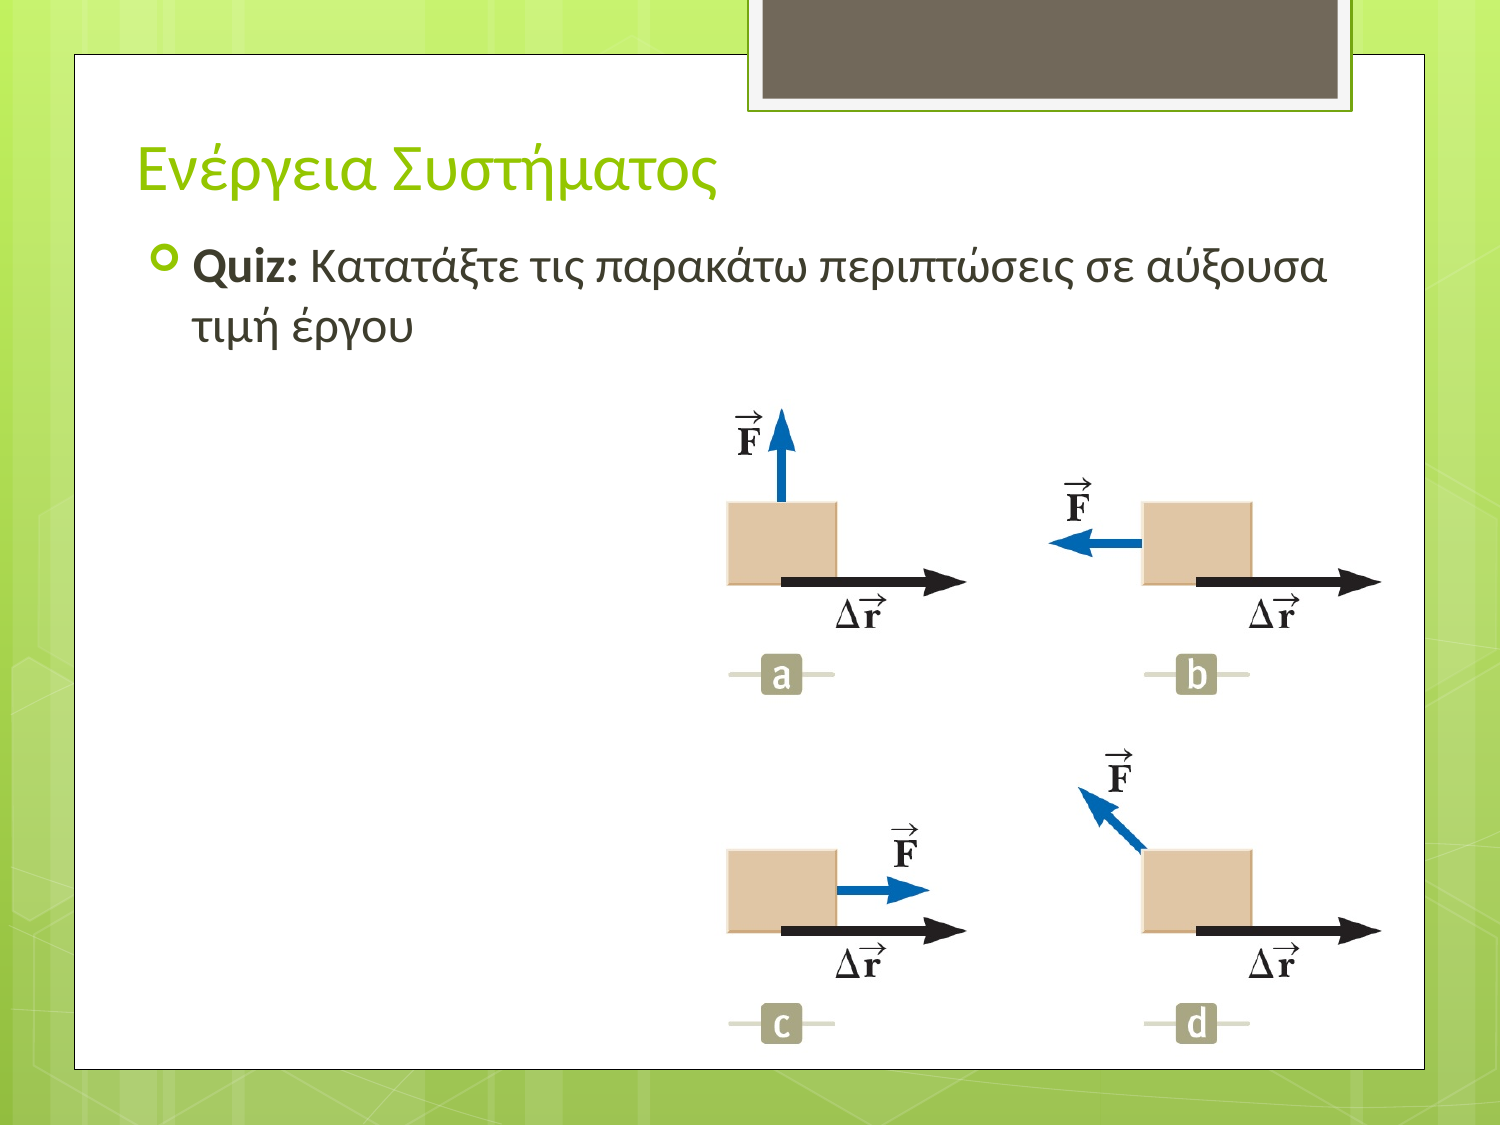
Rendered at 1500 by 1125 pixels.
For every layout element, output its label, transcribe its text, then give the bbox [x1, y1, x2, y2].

picture [687, 399, 1408, 1063]
title Ενέργεια Συστήματος [121, 116, 1338, 212]
list Quiz: Κατατάξτε τις παρακάτω περιπτώσεις σε αύξουσα τιμή έργου [121, 224, 1363, 986]
